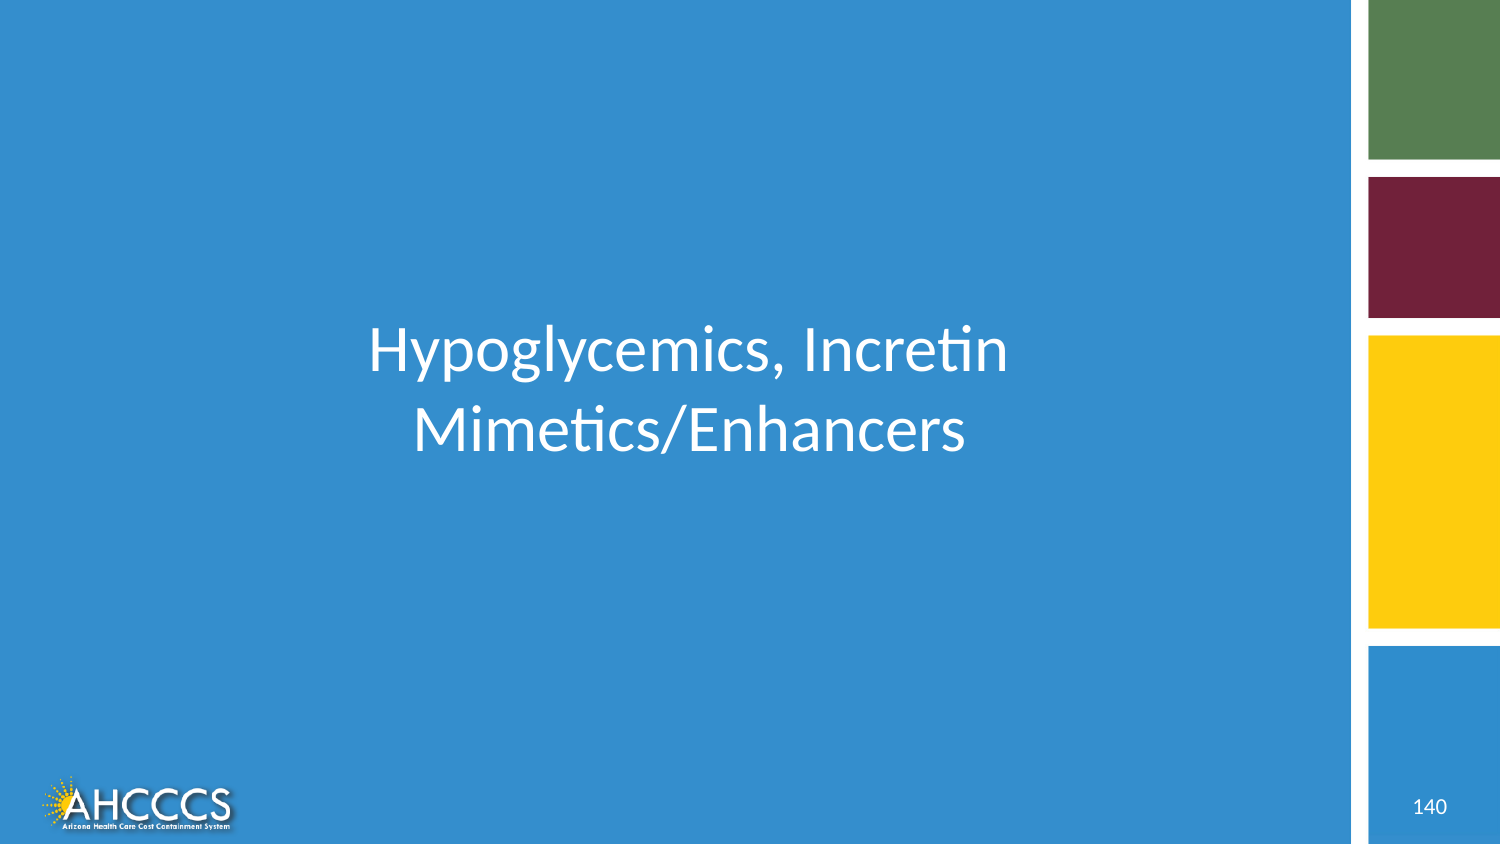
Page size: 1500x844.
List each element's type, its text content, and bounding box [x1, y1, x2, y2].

picture [0, 0, 1500, 844]
title Hypoglycemics, Incretin Mimetics/Enhancers [89, 84, 1290, 472]
